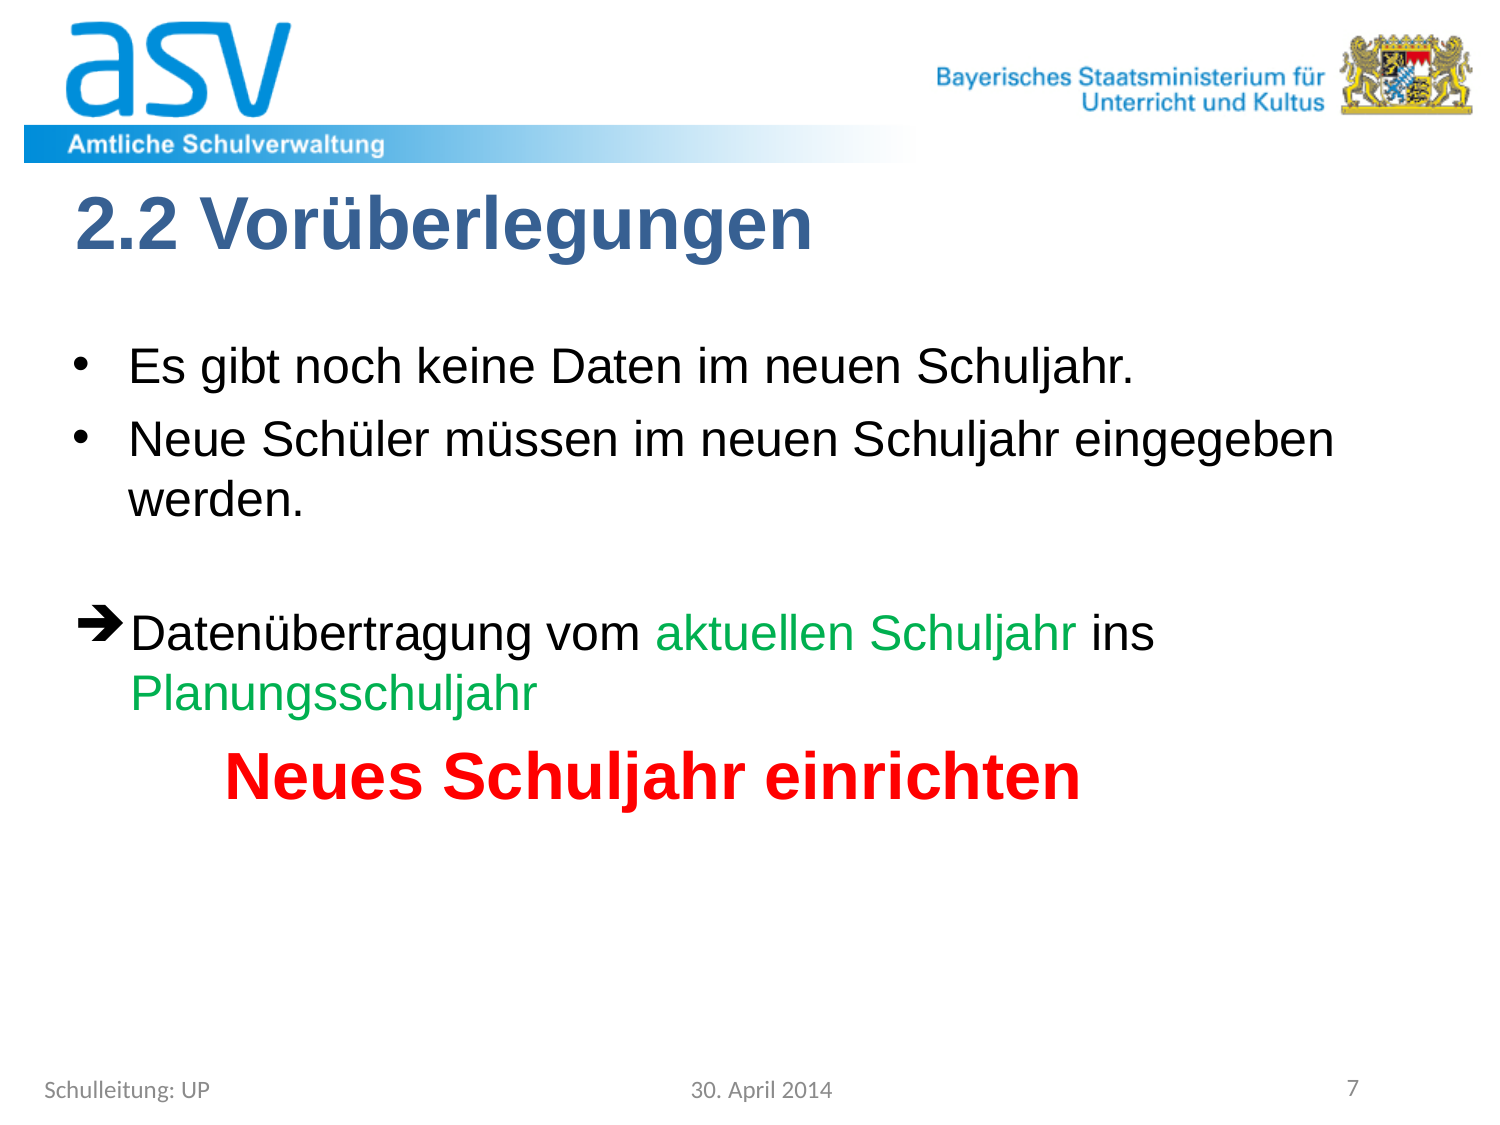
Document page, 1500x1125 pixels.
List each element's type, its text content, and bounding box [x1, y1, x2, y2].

text_box 2.2 Vorüberlegungen [60, 160, 1424, 279]
slide_number 7 [1210, 1070, 1375, 1103]
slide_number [454, 1070, 1069, 1106]
footer Schulleitung: UP [29, 1070, 408, 1107]
picture [24, 11, 1490, 163]
text_box Es gibt noch keine Daten im neuen Schuljahr. Neue Schüler müssen im neuen Schuljahr eingegeben werden. [57, 326, 1421, 534]
text_box Datenübertragung vom aktuellen Schuljahr ins Planungsschuljahr Neues Schuljahr einrichten [59, 592, 1421, 820]
picture [24, 127, 30, 163]
